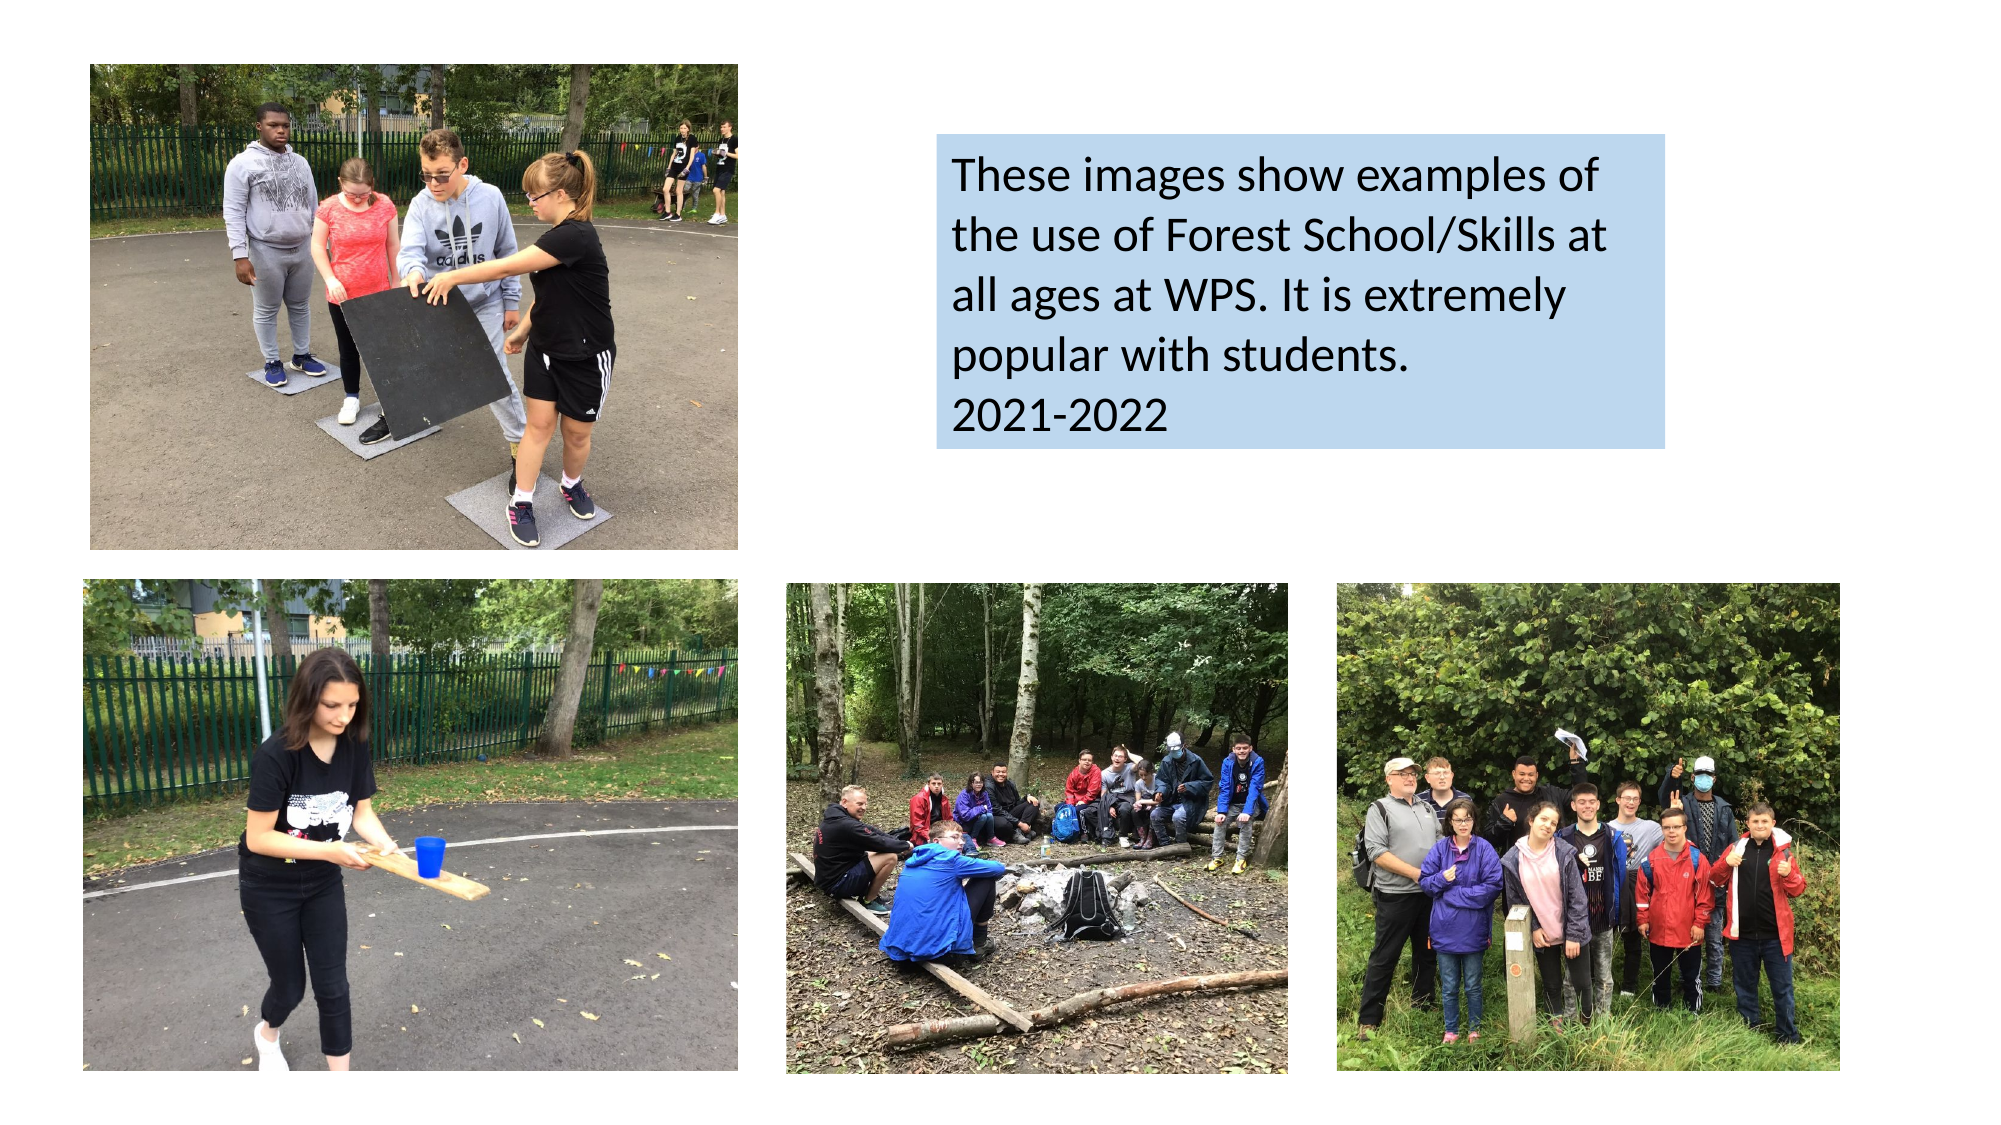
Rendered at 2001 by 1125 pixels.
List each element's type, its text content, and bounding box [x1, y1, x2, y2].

picture [90, 64, 738, 550]
picture [1336, 583, 1840, 1071]
text_box These images show examples of the use of Forest School/Skills at all ages at WPS. It is extremely popular with students. 2021-2022 [936, 134, 1666, 449]
picture [786, 583, 1288, 1075]
picture [83, 579, 738, 1071]
